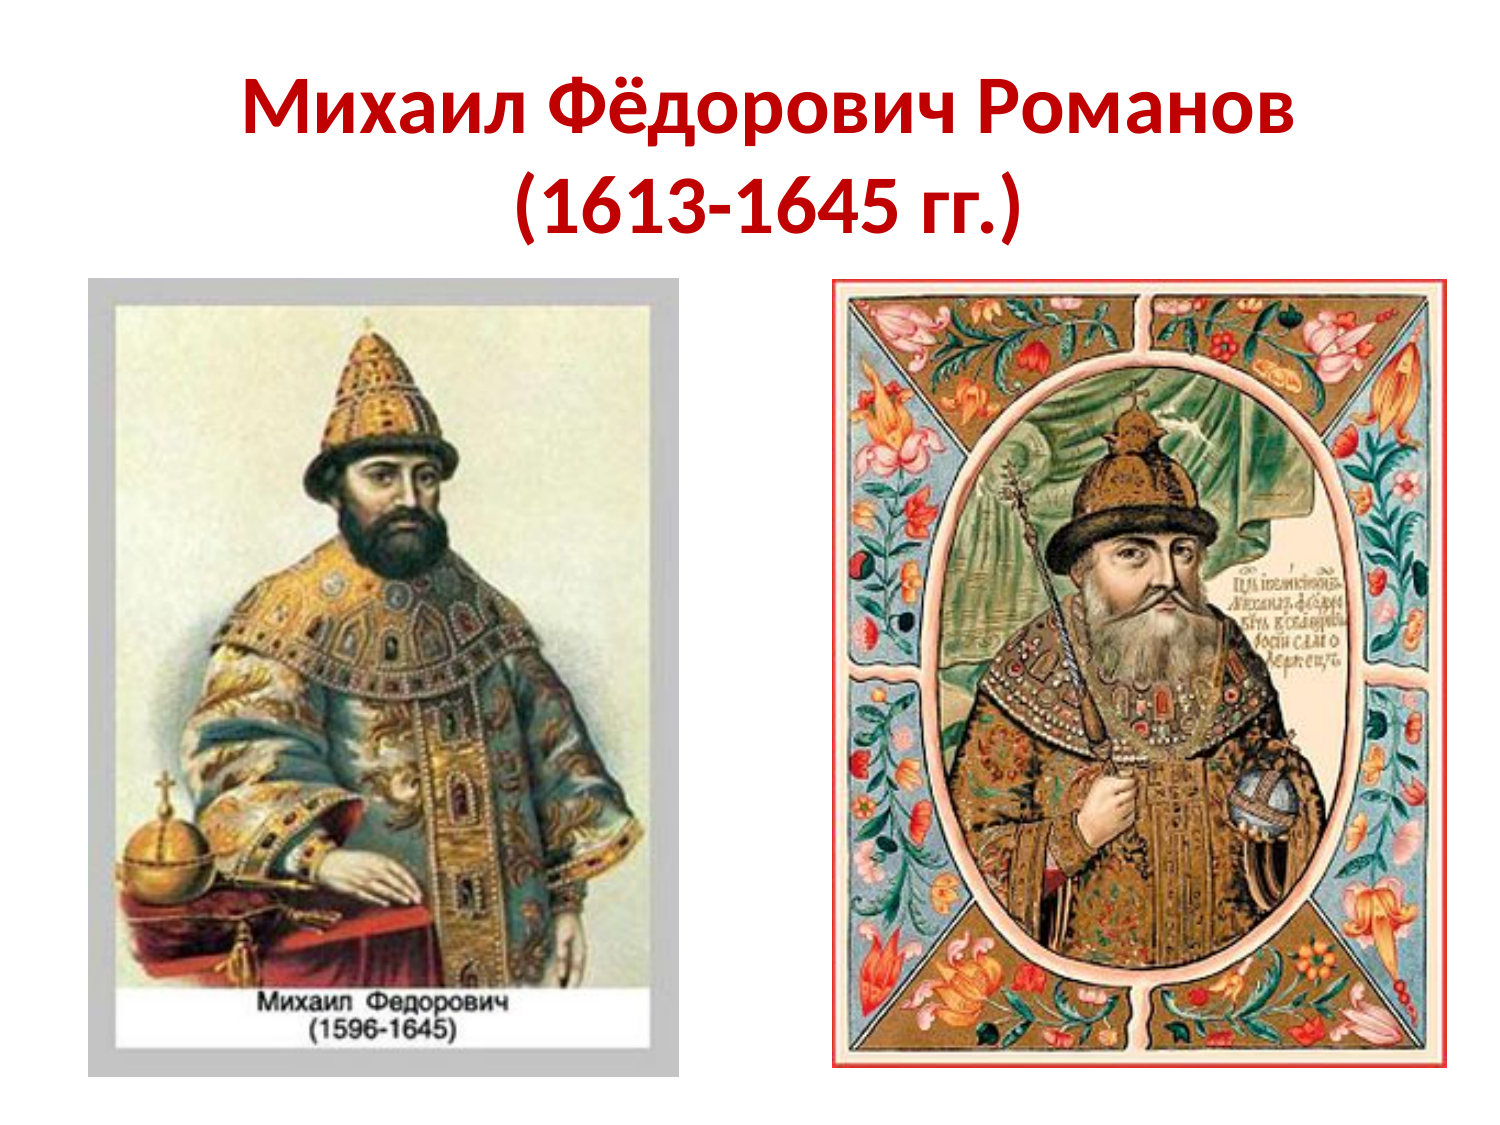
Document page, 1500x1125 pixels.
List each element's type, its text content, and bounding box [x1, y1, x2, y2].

picture [831, 279, 1448, 1068]
picture [88, 278, 679, 1078]
list Михаил Фёдорович Романов (1613-1645 гг.) [159, 42, 1379, 149]
